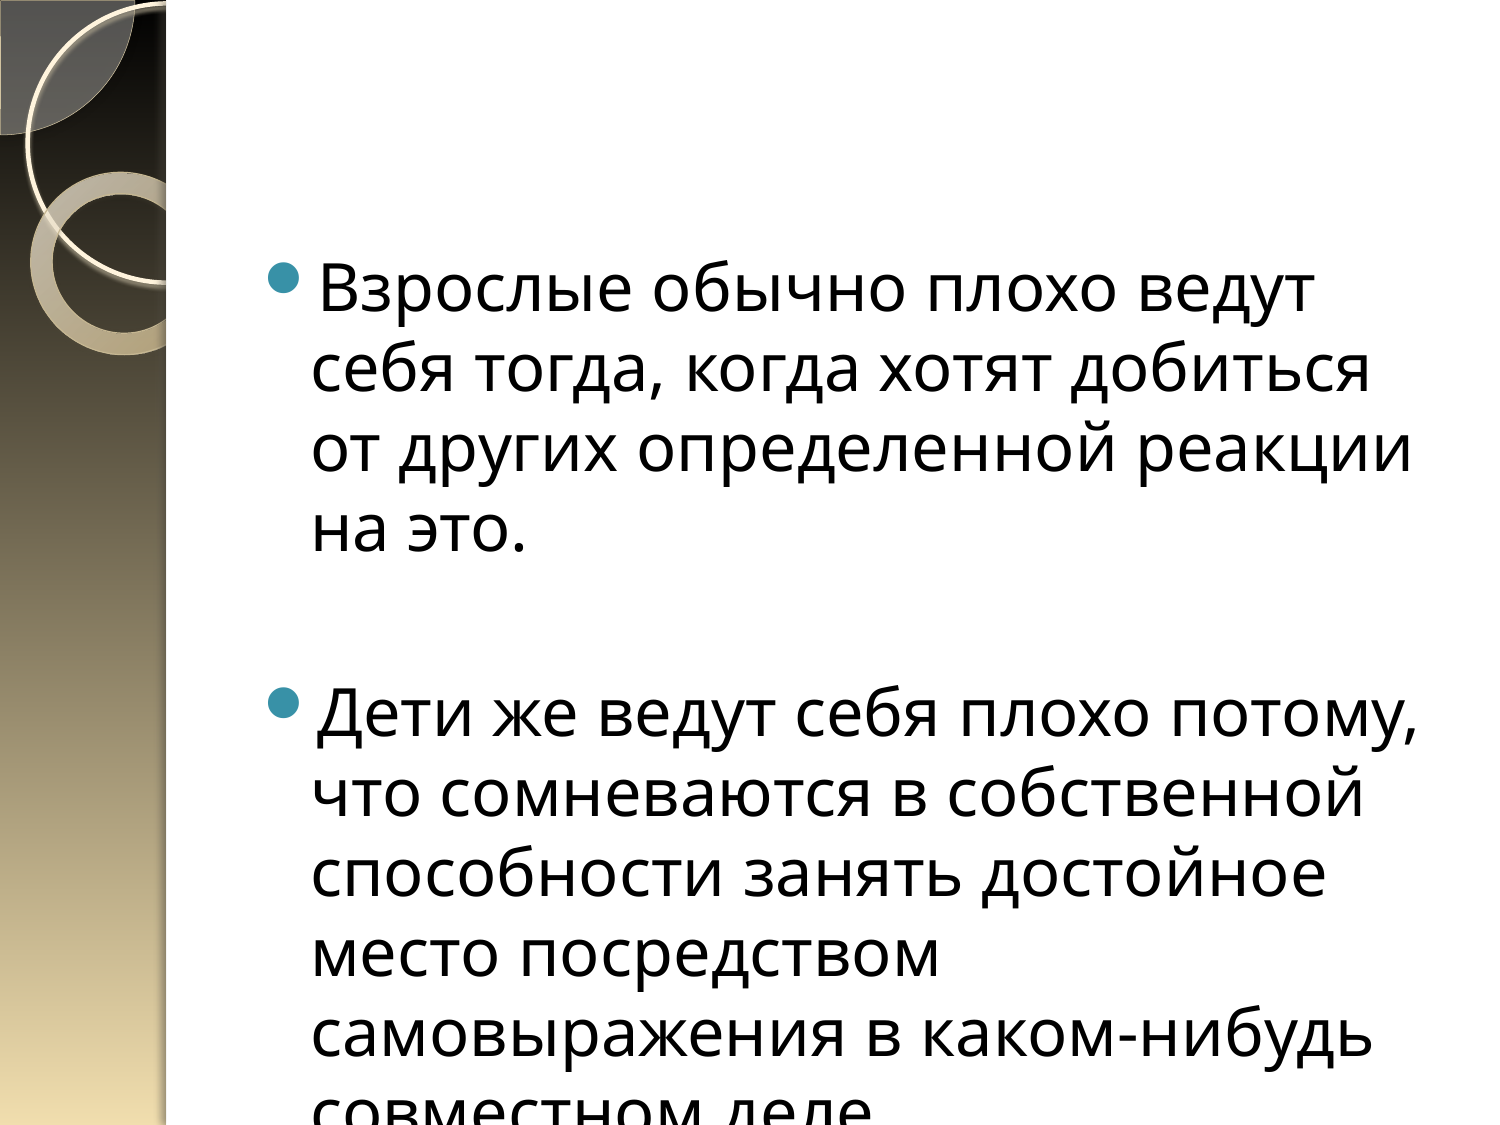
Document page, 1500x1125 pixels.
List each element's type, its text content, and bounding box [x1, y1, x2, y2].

list Взрослые обычно плохо ведут себя тогда, когда хотят добиться от других определенной реакции на это. Дети же ведут себя плохо потому, что сомневаются в собственной способности занять достойное место посредством самовыражения в каком-нибудь совместном деле. [235, 237, 1466, 1025]
